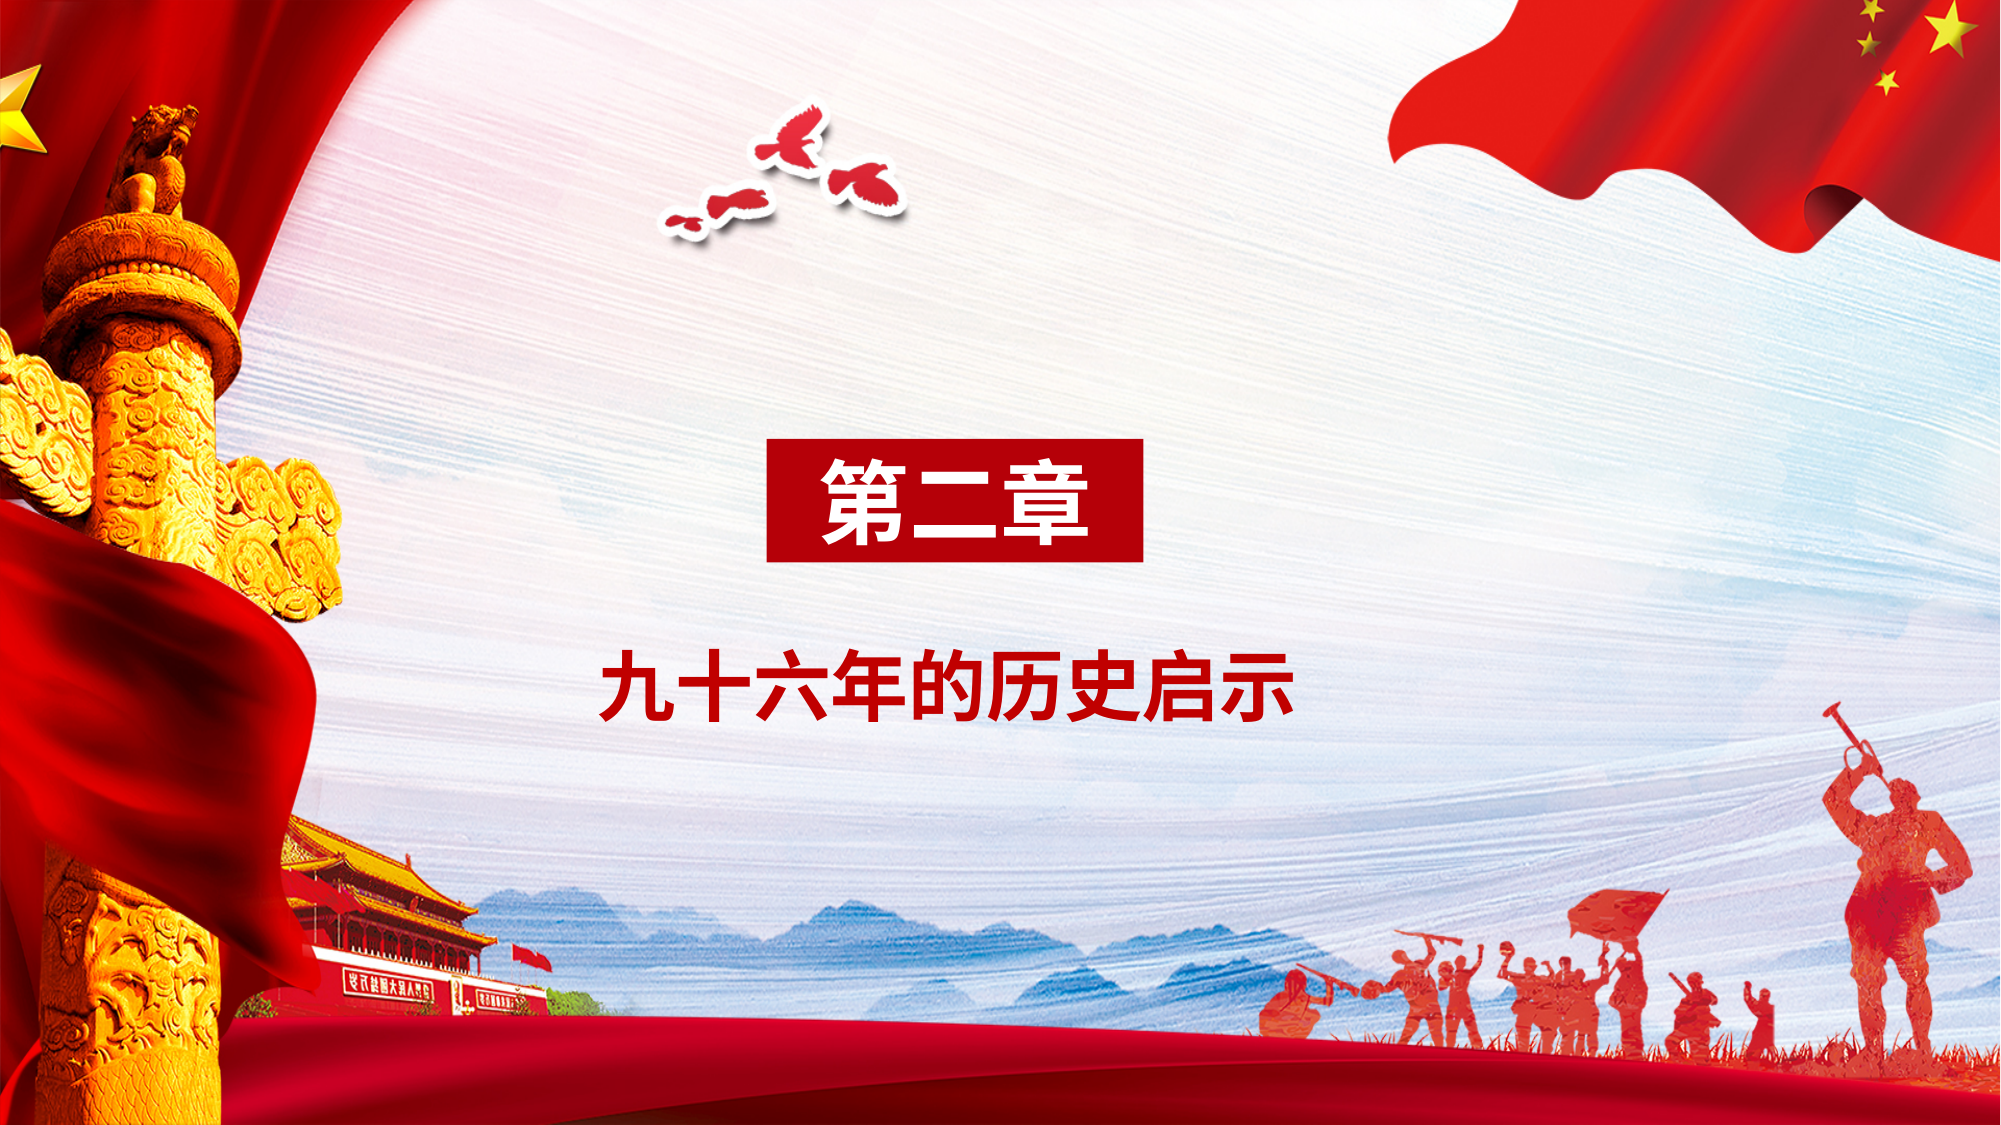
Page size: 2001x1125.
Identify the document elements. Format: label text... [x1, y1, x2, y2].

list 九十六年的历史启示 [577, 580, 1388, 742]
text_box 第二章 [766, 438, 1144, 563]
picture [0, 0, 2001, 1125]
